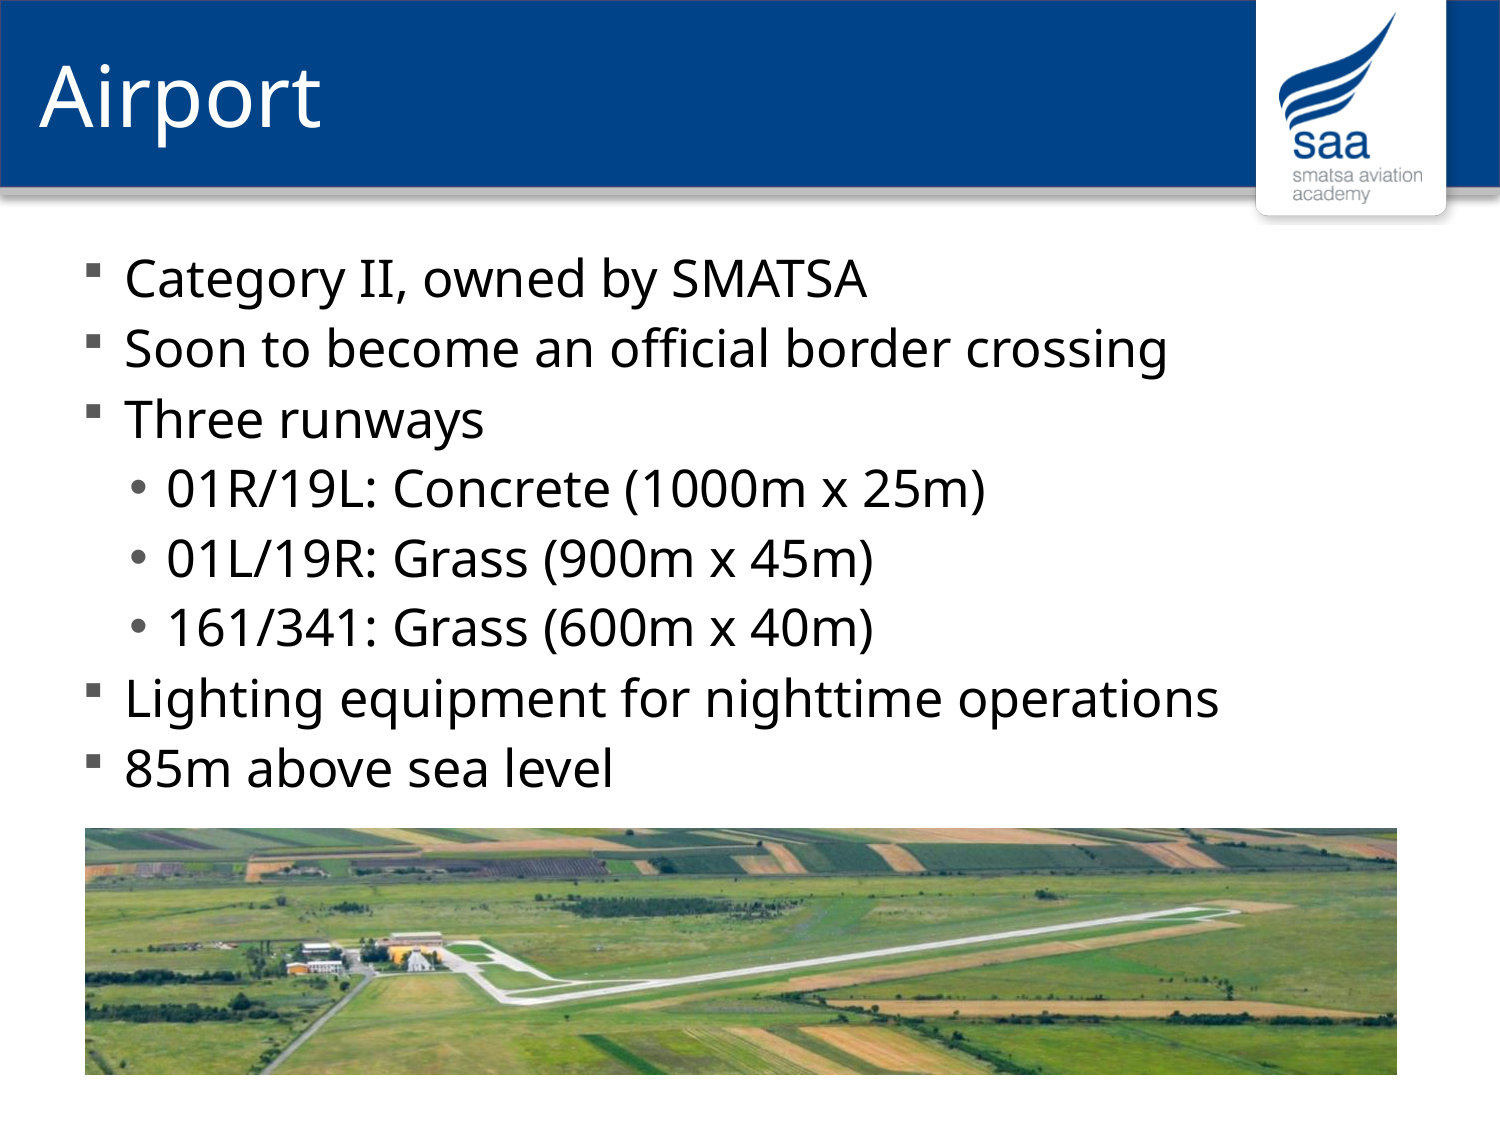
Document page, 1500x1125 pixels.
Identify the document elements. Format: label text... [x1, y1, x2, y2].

list Category II, owned by SMATSA Soon to become an official border crossing Three runways 01R/19L: Concrete (1000m x 25m) 01L/19R: Grass (900m x 45m) 161/341: Grass (600m x 40m) Lighting equipment for nighttime operations 85m above sea level [50, 237, 1450, 750]
picture [85, 828, 1397, 1076]
picture [1240, 0, 1461, 225]
title Airport [24, 24, 1375, 163]
